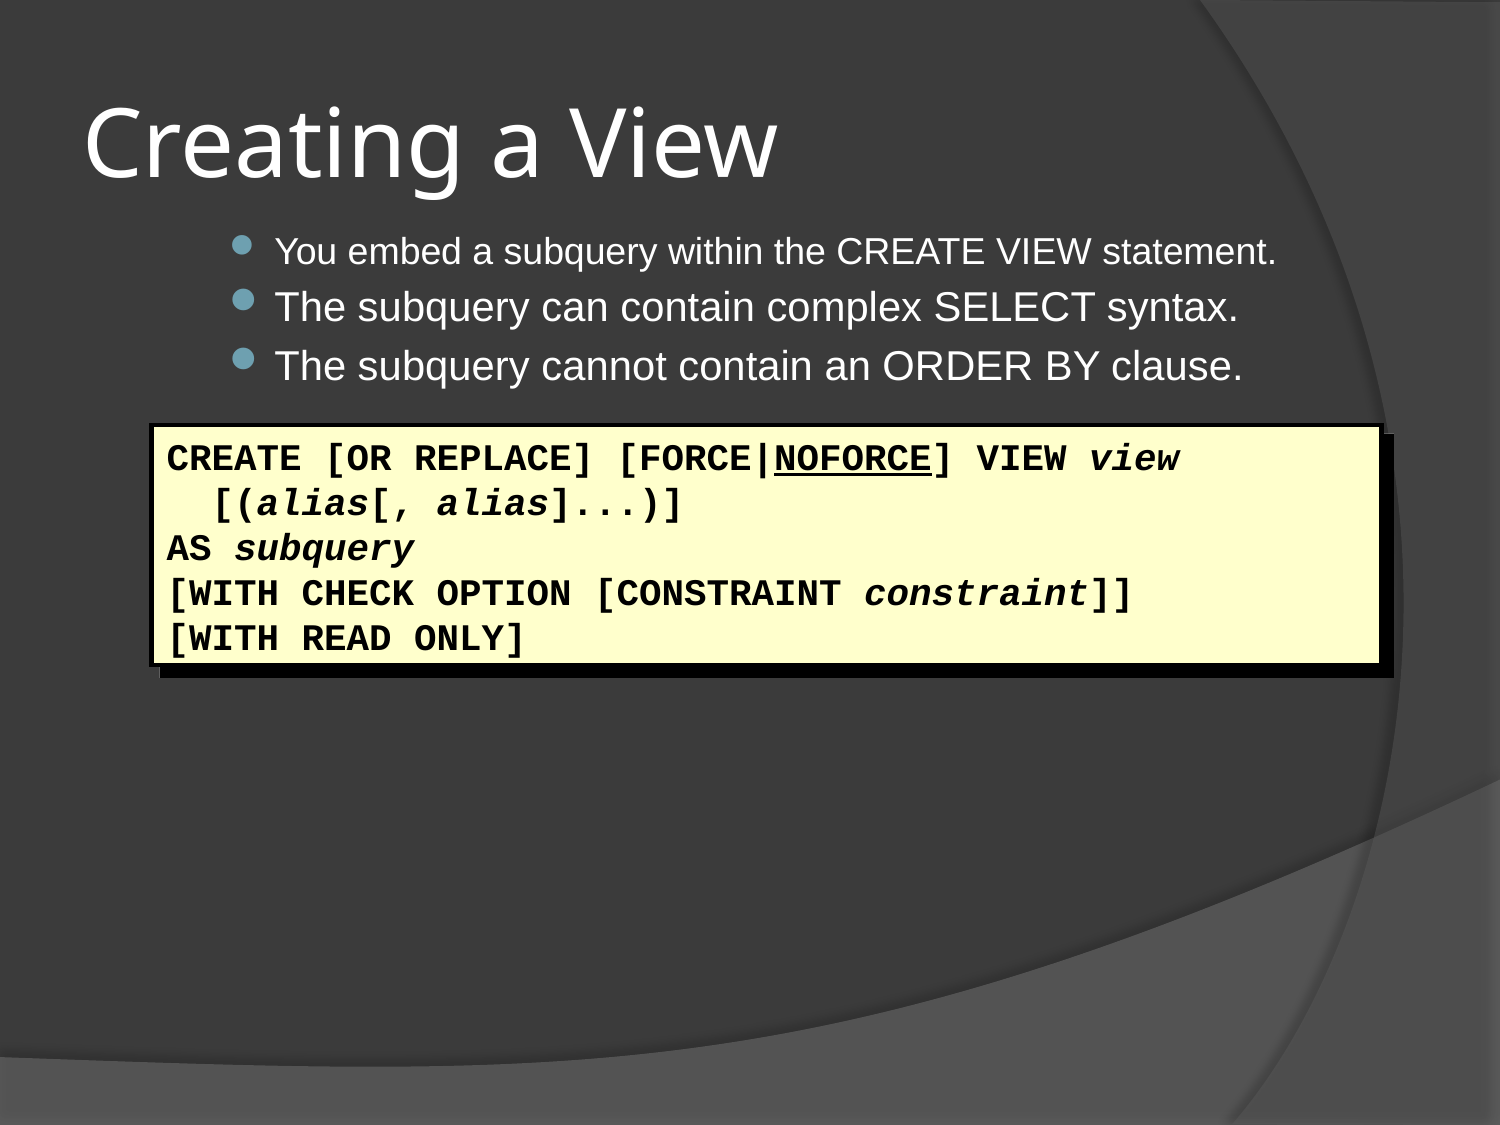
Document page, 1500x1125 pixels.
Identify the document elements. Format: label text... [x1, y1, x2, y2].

list You embed a subquery within the CREATE VIEW statement. The subquery can contain complex SELECT syntax. The subquery cannot contain an ORDER BY clause. [141, 219, 1353, 395]
text_box CREATE [OR REPLACE] [FORCE|NOFORCE] VIEW view [(alias[, alias]...)] AS subquery [WITH CHECK OPTION [CONSTRAINT constraint]] [WITH READ ONLY] [151, 424, 1382, 666]
title Creating a View [75, 45, 1300, 233]
